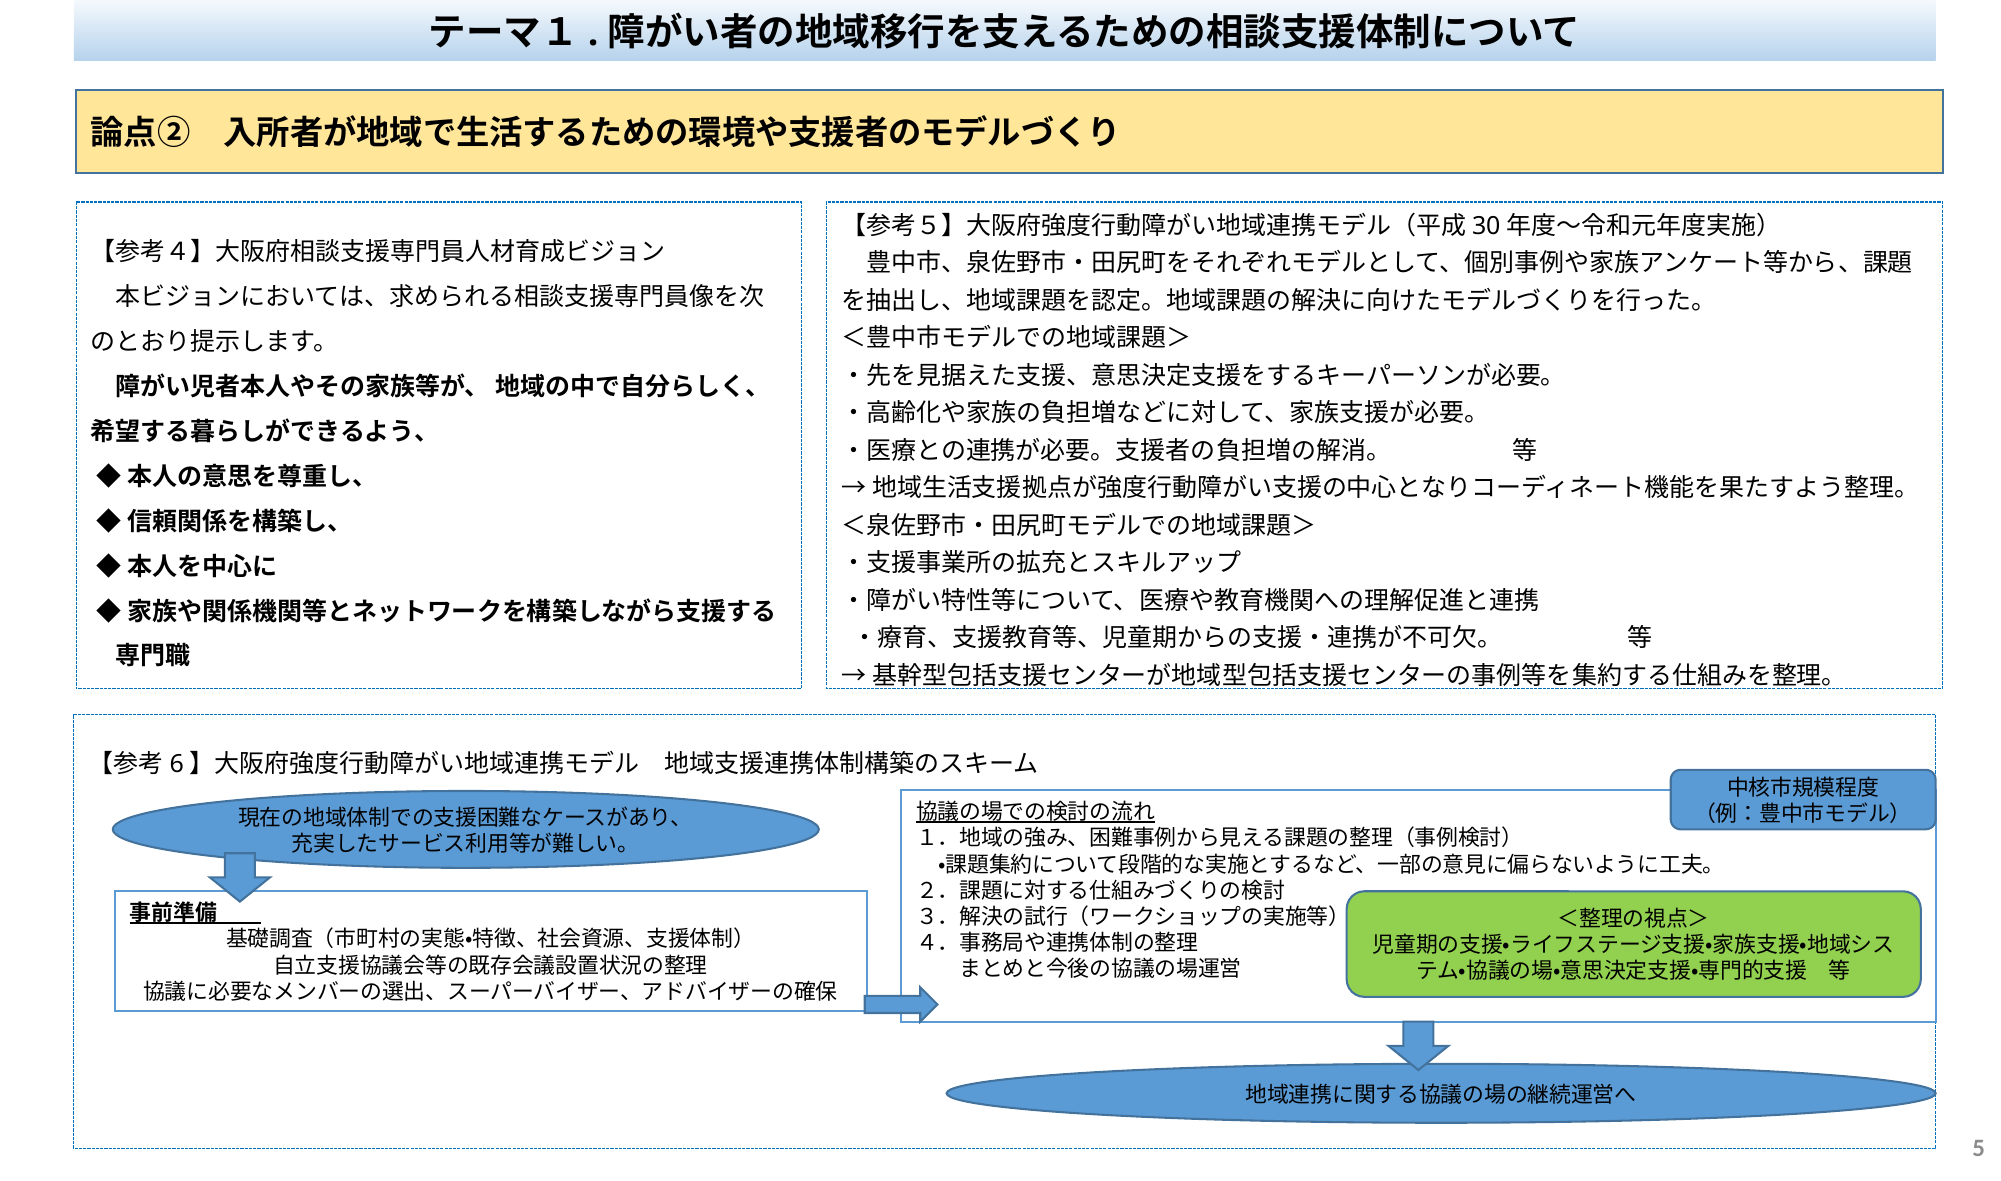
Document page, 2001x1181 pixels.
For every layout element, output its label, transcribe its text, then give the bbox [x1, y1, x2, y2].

text_box 【参考５】大阪府強度行動障がい地域連携モデル（平成30年度～令和元年度実施） 豊中市、泉佐野市・田尻町をそれぞれモデルとして、個別事例や家族アンケート等から、課題を抽出し、地域課題を認定。地域課題の解決に向けたモデルづくりを行った。 ＜豊中市モデルでの地域課題＞ ・先を見据えた支援、意思決定支援をするキーパーソンが必要。 ・高齢化や家族の負担増などに対して、家族支援が必要。 ・医療との連携が必要。支援者の負担増の解消。 等 →地域生活支援拠点が強度行動障がい支援の中心となりコーディネート機能を果たすよう整理。 ＜泉佐野市・田尻町モデルでの地域課題＞ ・支援事業所の拡充とスキルアップ ・障がい特性等について、医療や教育機関への理解促進と連携 ・療育、支援教育等、児童期からの支援・連携が不可欠。 等 →基幹型包括支援センターが地域型包括支援センターの事例等を集約する仕組みを整理。 [825, 201, 1944, 690]
text_box 【参考6】大阪府強度行動障がい地域連携モデル 地域支援連携体制構築のスキーム [73, 714, 1937, 1150]
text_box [112, 769, 1936, 1123]
text_box 【参考４】大阪府相談支援専門員人材育成ビジョン 本ビジョンにおいては、求められる相談支援専門員像を次のとおり提示します。 障がい児者本人やその家族等が、 地域の中で自分らしく、希望する暮らしができるよう、 ◆本人の意思を尊重し、 ◆信頼関係を構築し、 ◆本人を中心に ◆家族や関係機関等とネットワークを構築しながら支援する 専門職 [75, 201, 803, 690]
slide_number 5 [1935, 1114, 2000, 1178]
text_box 論点② 入所者が地域で生活するための環境や支援者のモデルづくり [75, 89, 1944, 174]
text_box テーマ１.障がい者の地域移行を支えるための相談支援体制について [73, 0, 1937, 62]
